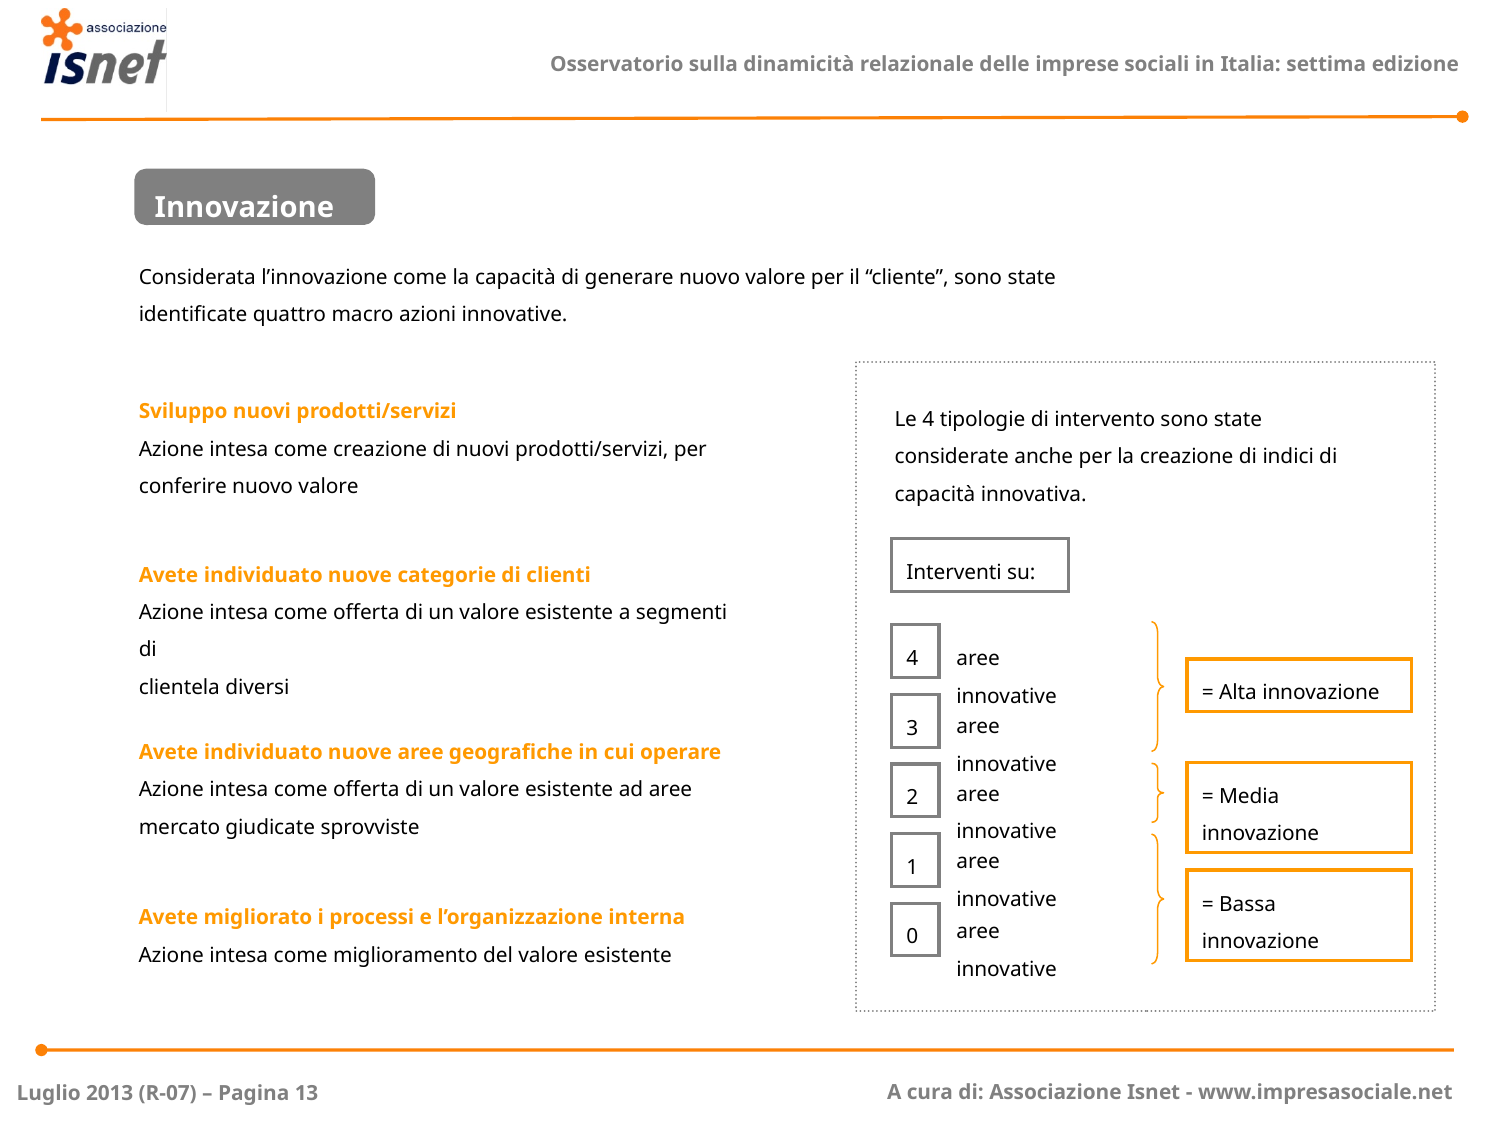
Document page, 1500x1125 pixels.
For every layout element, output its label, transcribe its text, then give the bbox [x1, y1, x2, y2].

text_box Avete individuato nuove aree geografiche in cui operare Azione intesa come offerta di un valore esistente ad aree mercato giudicate sprovviste [123, 718, 750, 847]
text_box Avete individuato nuove categorie di clienti Azione intesa come offerta di un valore esistente a segmenti di clientela diversi [123, 541, 750, 707]
text_box Sviluppo nuovi prodotti/servizi Azione intesa come creazione di nuovi prodotti/servizi, per conferire nuovo valore [123, 377, 750, 506]
text_box Innovazione [137, 171, 373, 222]
text_box Considerata l’innovazione come la capacità di generare nuovo valore per il “cliente”, sono state identificate quattro macro azioni innovative. [123, 243, 1117, 334]
picture [41, 8, 167, 112]
text_box [856, 361, 1436, 1012]
text_box Avete migliorato i processi e l’organizzazione interna Azione intesa come miglioramento del valore esistente [123, 883, 750, 974]
